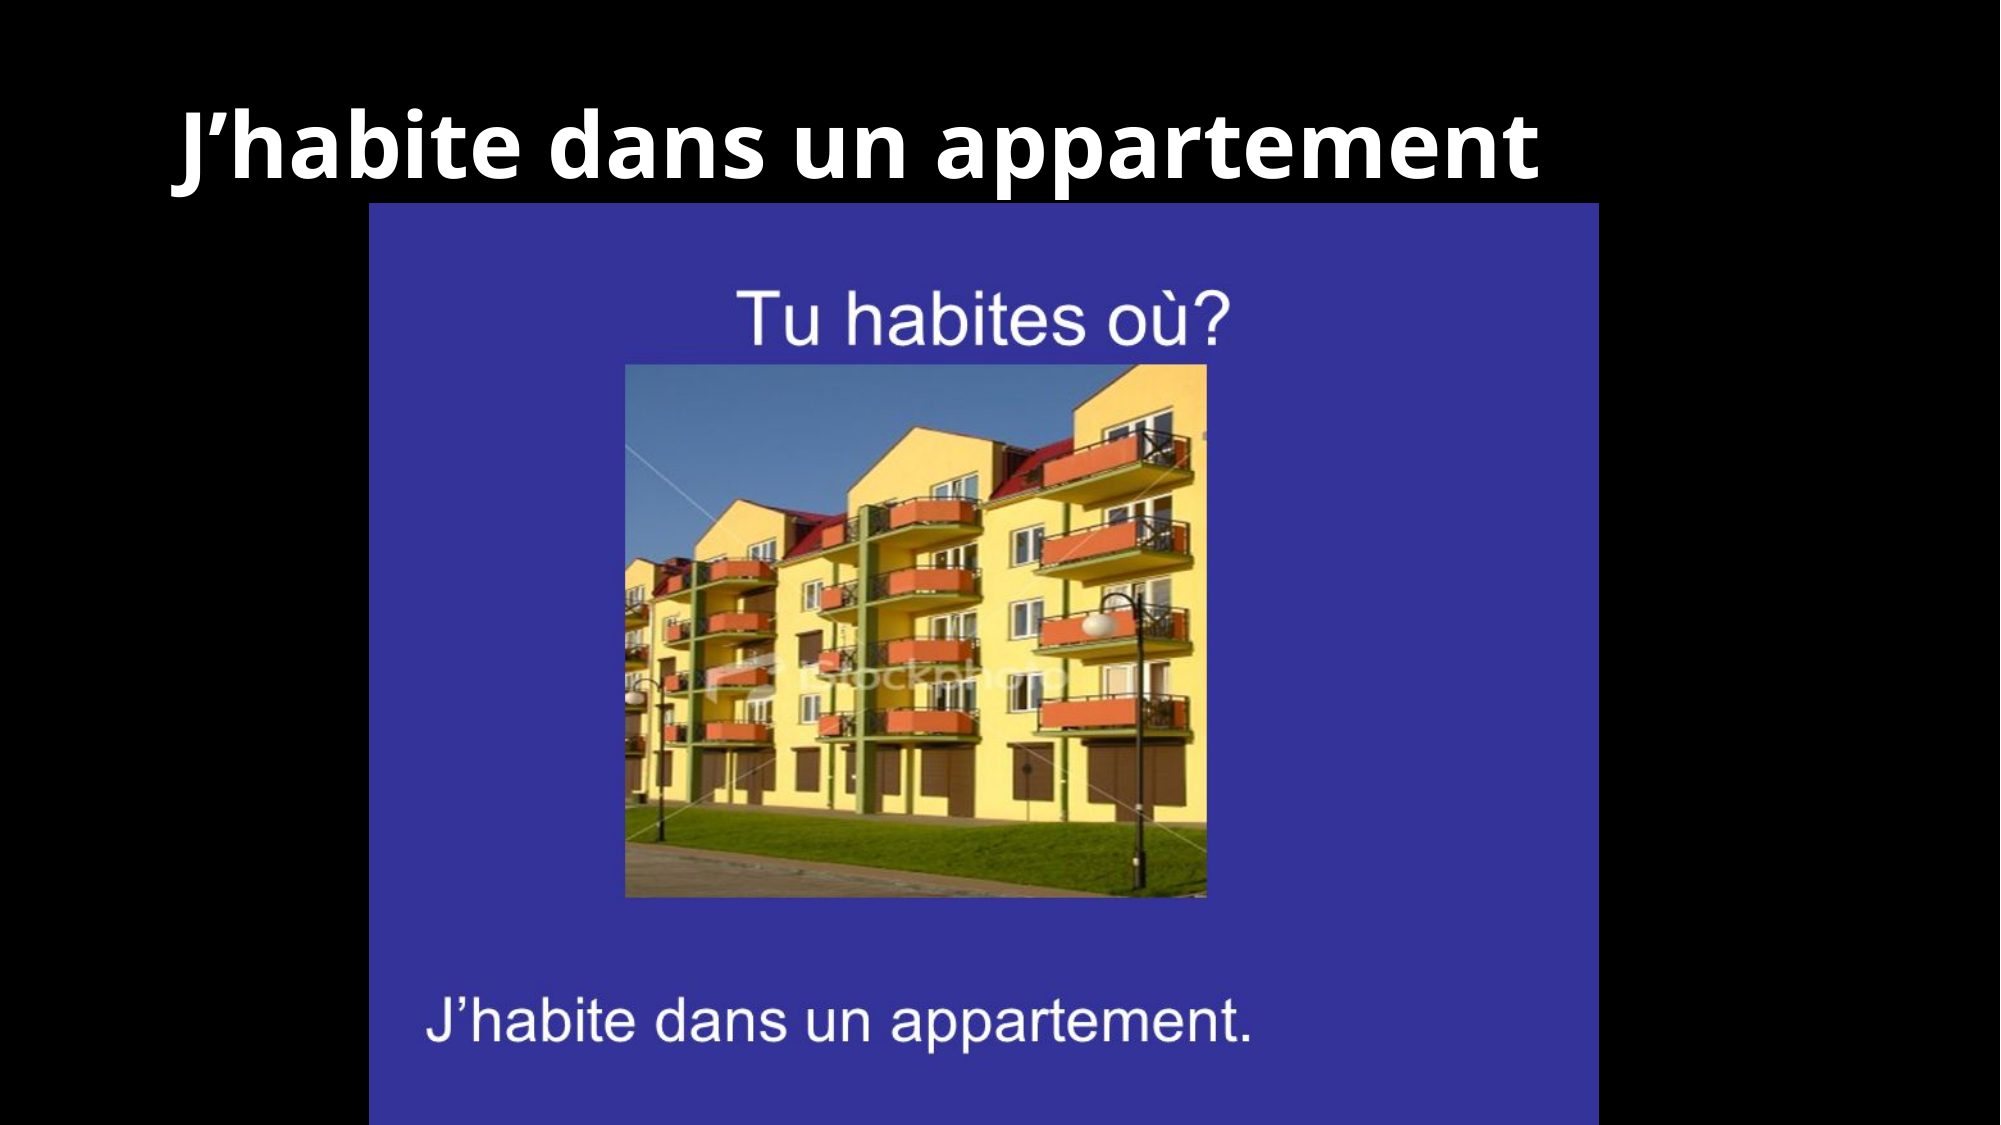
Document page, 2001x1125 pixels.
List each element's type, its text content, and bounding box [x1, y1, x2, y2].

title J’habite dans un appartement [163, 94, 1889, 313]
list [369, 203, 1599, 1125]
